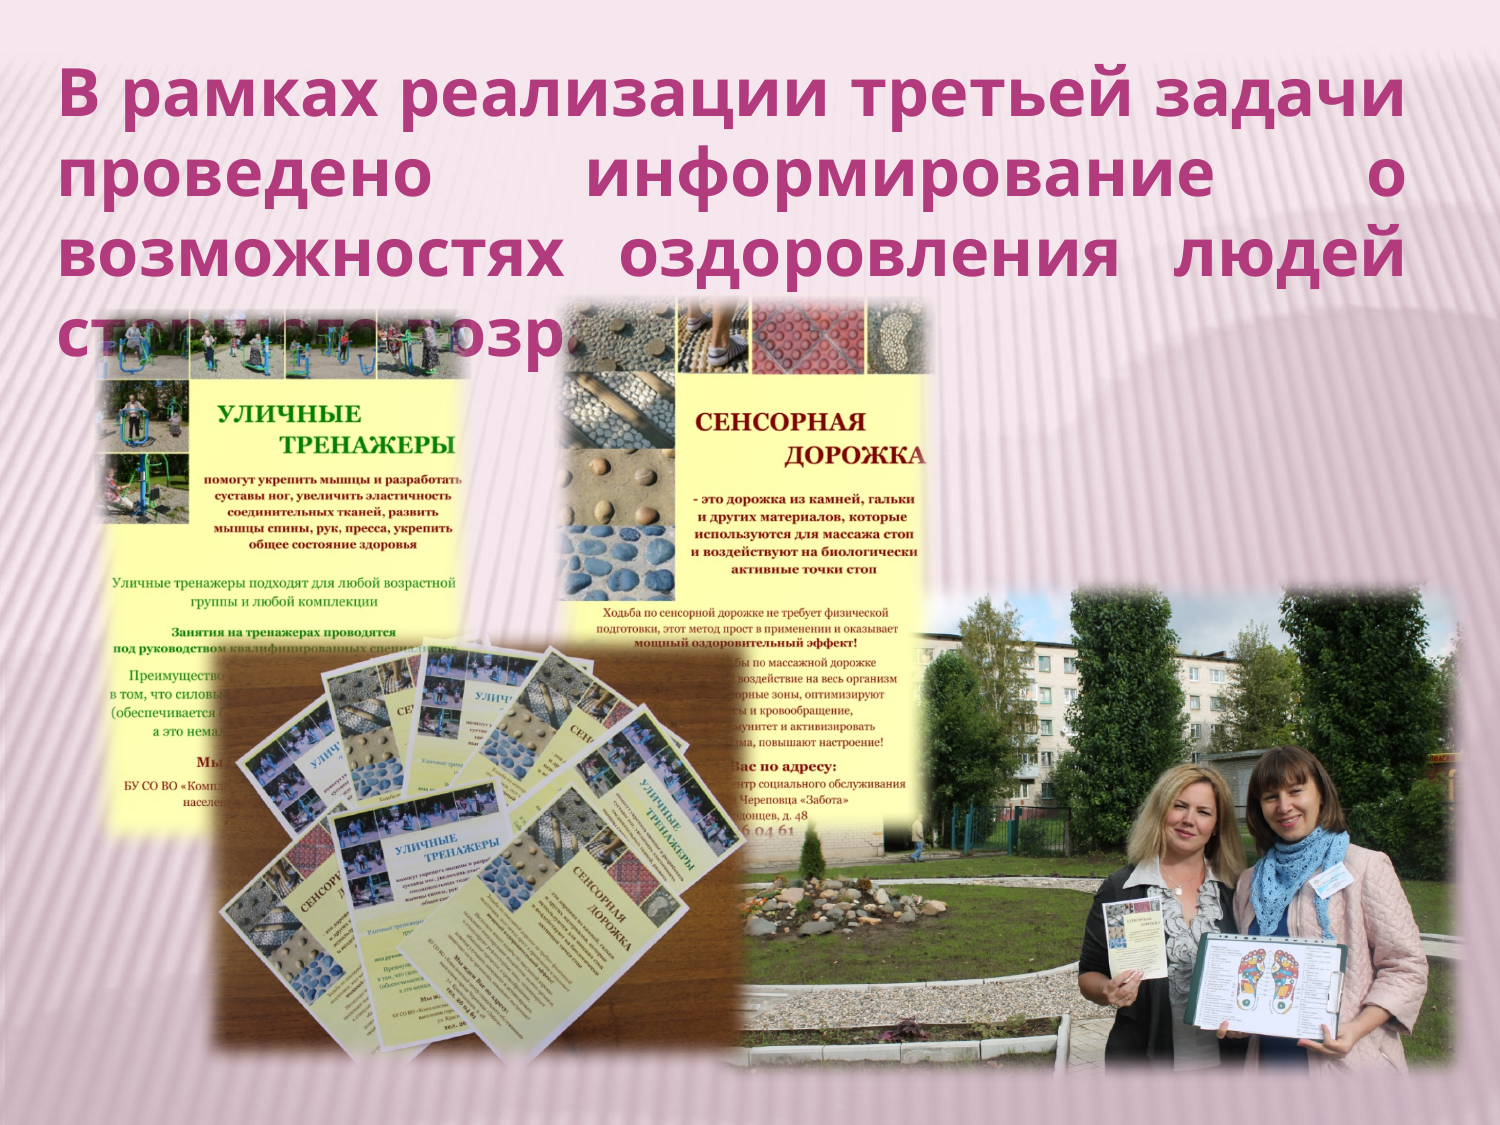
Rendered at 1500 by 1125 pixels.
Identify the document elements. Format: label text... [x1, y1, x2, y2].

picture [88, 290, 1471, 1083]
text_box В рамках реализации третьей задачи проведено информирование о возможностях оздоровления людей старшего возраста [41, 42, 1424, 378]
